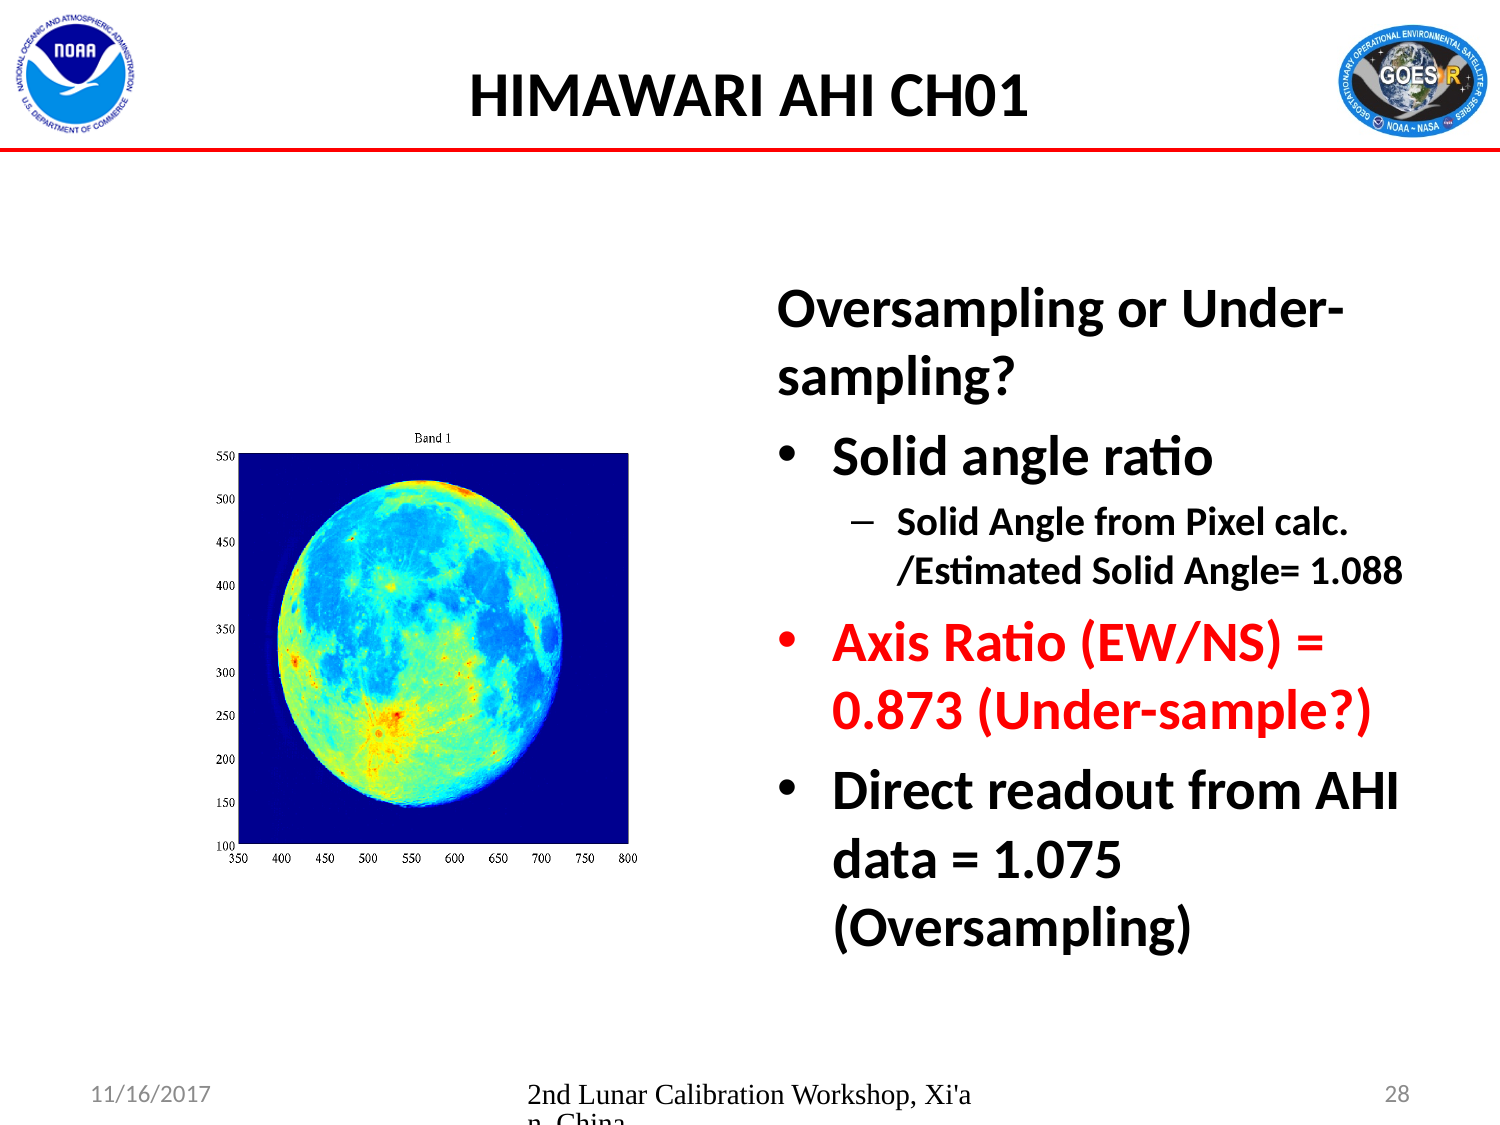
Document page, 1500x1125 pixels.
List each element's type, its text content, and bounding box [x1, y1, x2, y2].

footer 2nd Lunar Calibration Workshop, Xi'an, China [512, 1072, 988, 1113]
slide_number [75, 1072, 425, 1113]
picture [1337, 24, 1488, 138]
slide_number 28 [1074, 1072, 1425, 1113]
title HIMAWARI AHI CH01 [75, 45, 1425, 138]
list Oversampling or Under-sampling? Solid angle ratio Solid Angle from Pixel calc. /Estimated Solid Angle= 1.088 Axis Ratio (EW/NS) = 0.873 (Under-sample?) Direct readout from AHI data = 1.075 (Oversampling) [762, 262, 1425, 1005]
picture [0, 0, 150, 150]
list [102, 417, 741, 896]
